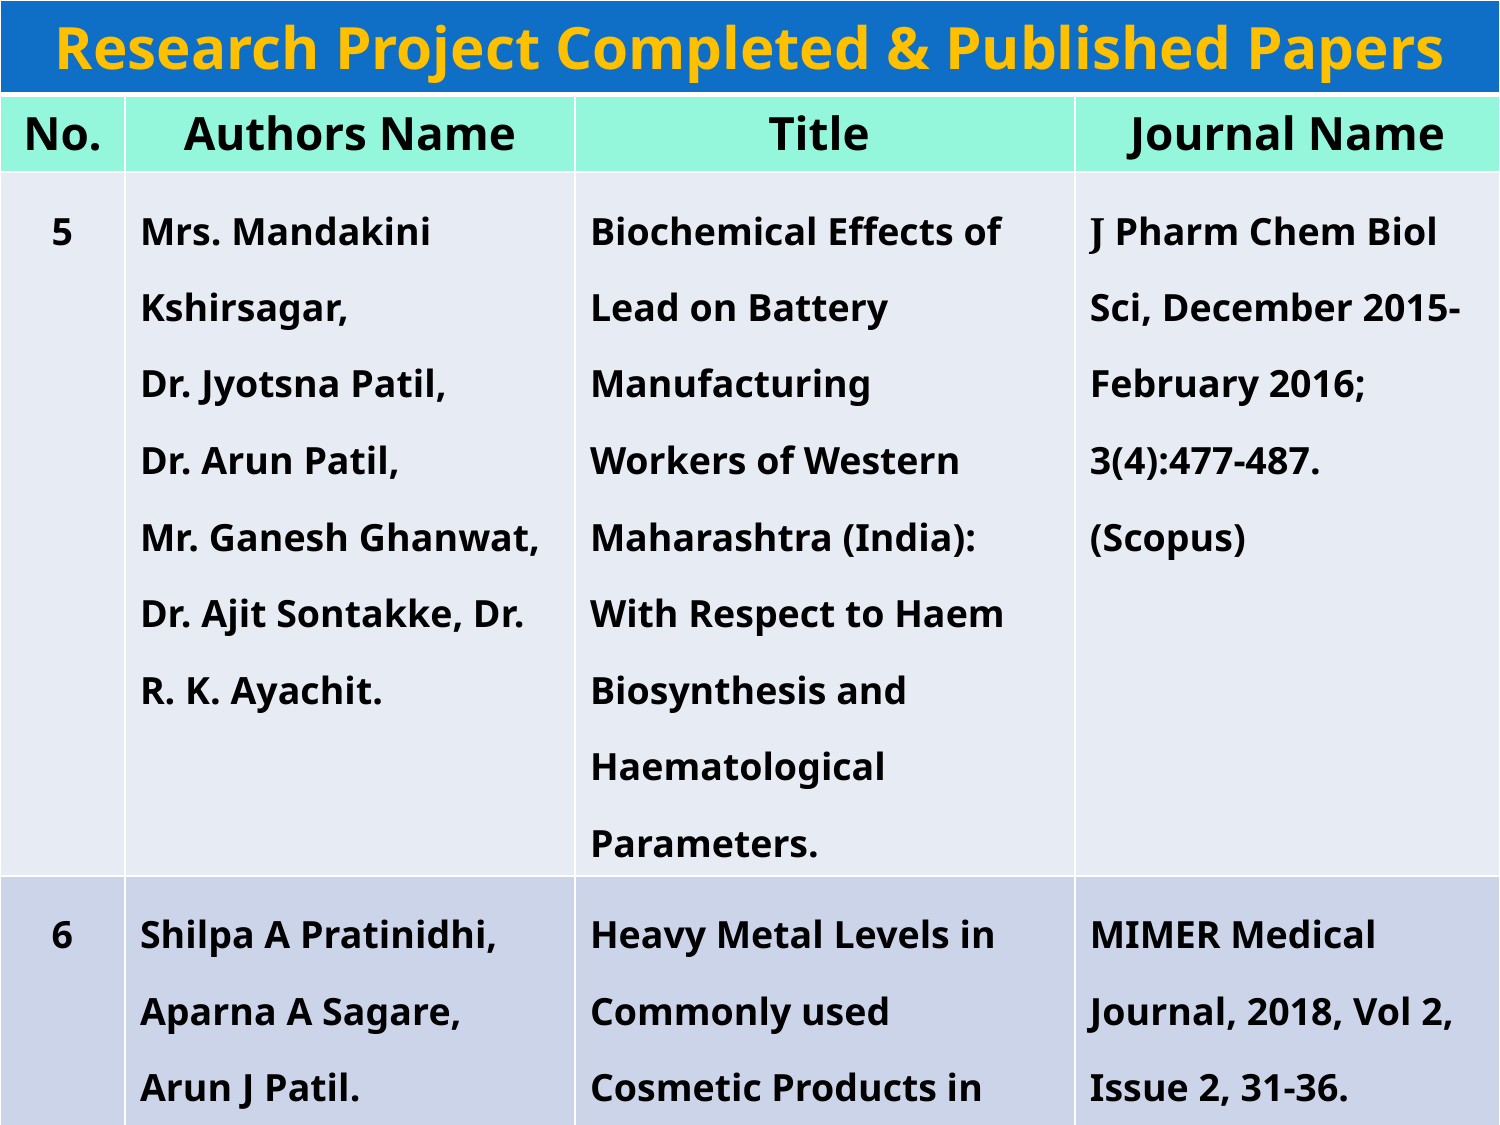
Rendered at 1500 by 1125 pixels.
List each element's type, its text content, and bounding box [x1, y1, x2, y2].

table_cell Heavy Metal Levels in Commonly used Cosmetic Products in Asia. [576, 877, 1074, 1125]
table_cell Journal Name [1076, 97, 1499, 171]
table_cell Title [576, 97, 1074, 171]
table_cell J Pharm Chem Biol Sci, December 2015-February 2016; 3(4):477-487. (Scopus) [1076, 173, 1499, 875]
table_cell Authors Name [126, 97, 574, 171]
table_header Research Project Completed & Published Papers [1, 1, 1499, 92]
table_cell Shilpa A Pratinidhi, Aparna A Sagare, Arun J Patil. [126, 877, 574, 1125]
table_cell 6 [1, 877, 124, 1125]
table_cell Biochemical Effects of Lead on Battery Manufacturing Workers of Western Maharashtra (India): With Respect to Haem Biosynthesis and Haematological Parameters. [576, 173, 1074, 875]
table_cell 5 [1, 173, 124, 875]
table_cell MIMER Medical Journal, 2018, Vol 2, Issue 2, 31-36. [1076, 877, 1499, 1125]
table_cell No. [1, 97, 124, 171]
table_cell Mrs. Mandakini Kshirsagar, Dr. Jyotsna Patil, Dr. Arun Patil, Mr. Ganesh Ghanwat, Dr. Ajit Sontakke, Dr. R. K. Ayachit. [126, 173, 574, 875]
